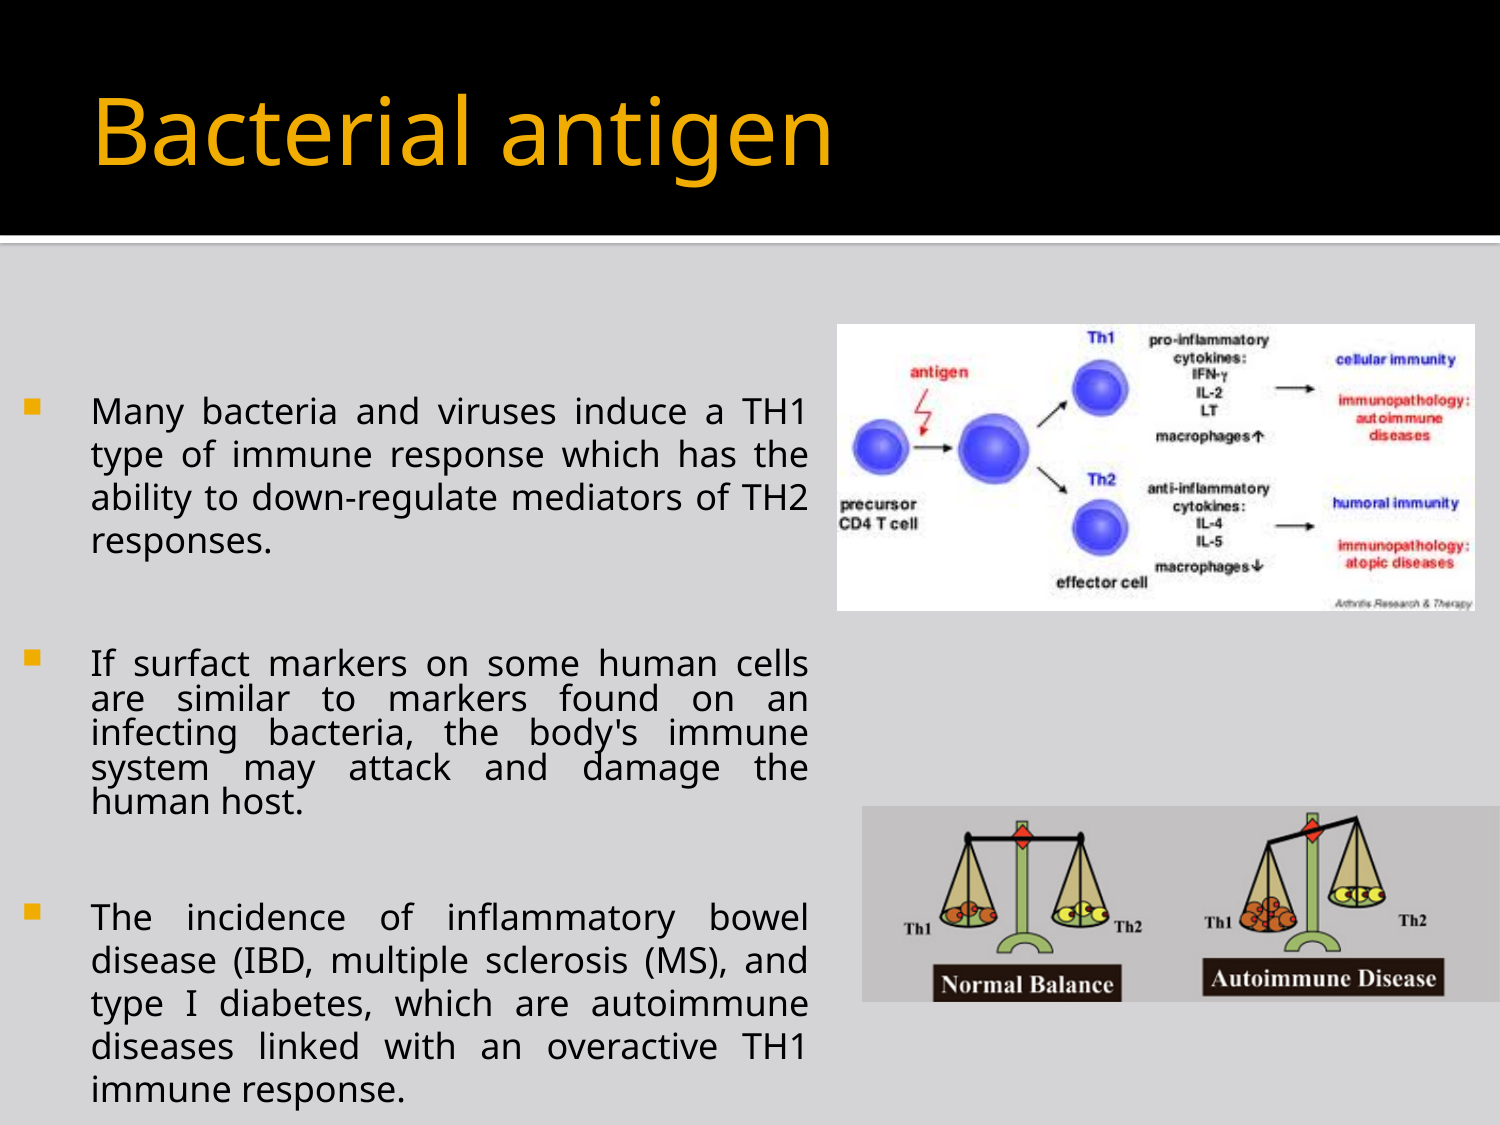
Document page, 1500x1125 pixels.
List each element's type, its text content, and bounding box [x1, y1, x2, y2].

picture [837, 324, 1475, 611]
picture [862, 806, 1500, 1002]
title Bacterial antigen [75, 25, 1425, 231]
list Many bacteria and viruses induce a TH1 type of immune response which has the ability to down-regulate mediators of TH2 responses. If surfact markers on some human cells are similar to markers found on an infecting bacteria, the body's immune system may attack and damage the human host. The incidence of inflammatory bowel disease (IBD, multiple sclerosis (MS), and type I diabetes, which are autoimmune diseases linked with an overactive TH1 immune response. [12, 262, 825, 1125]
